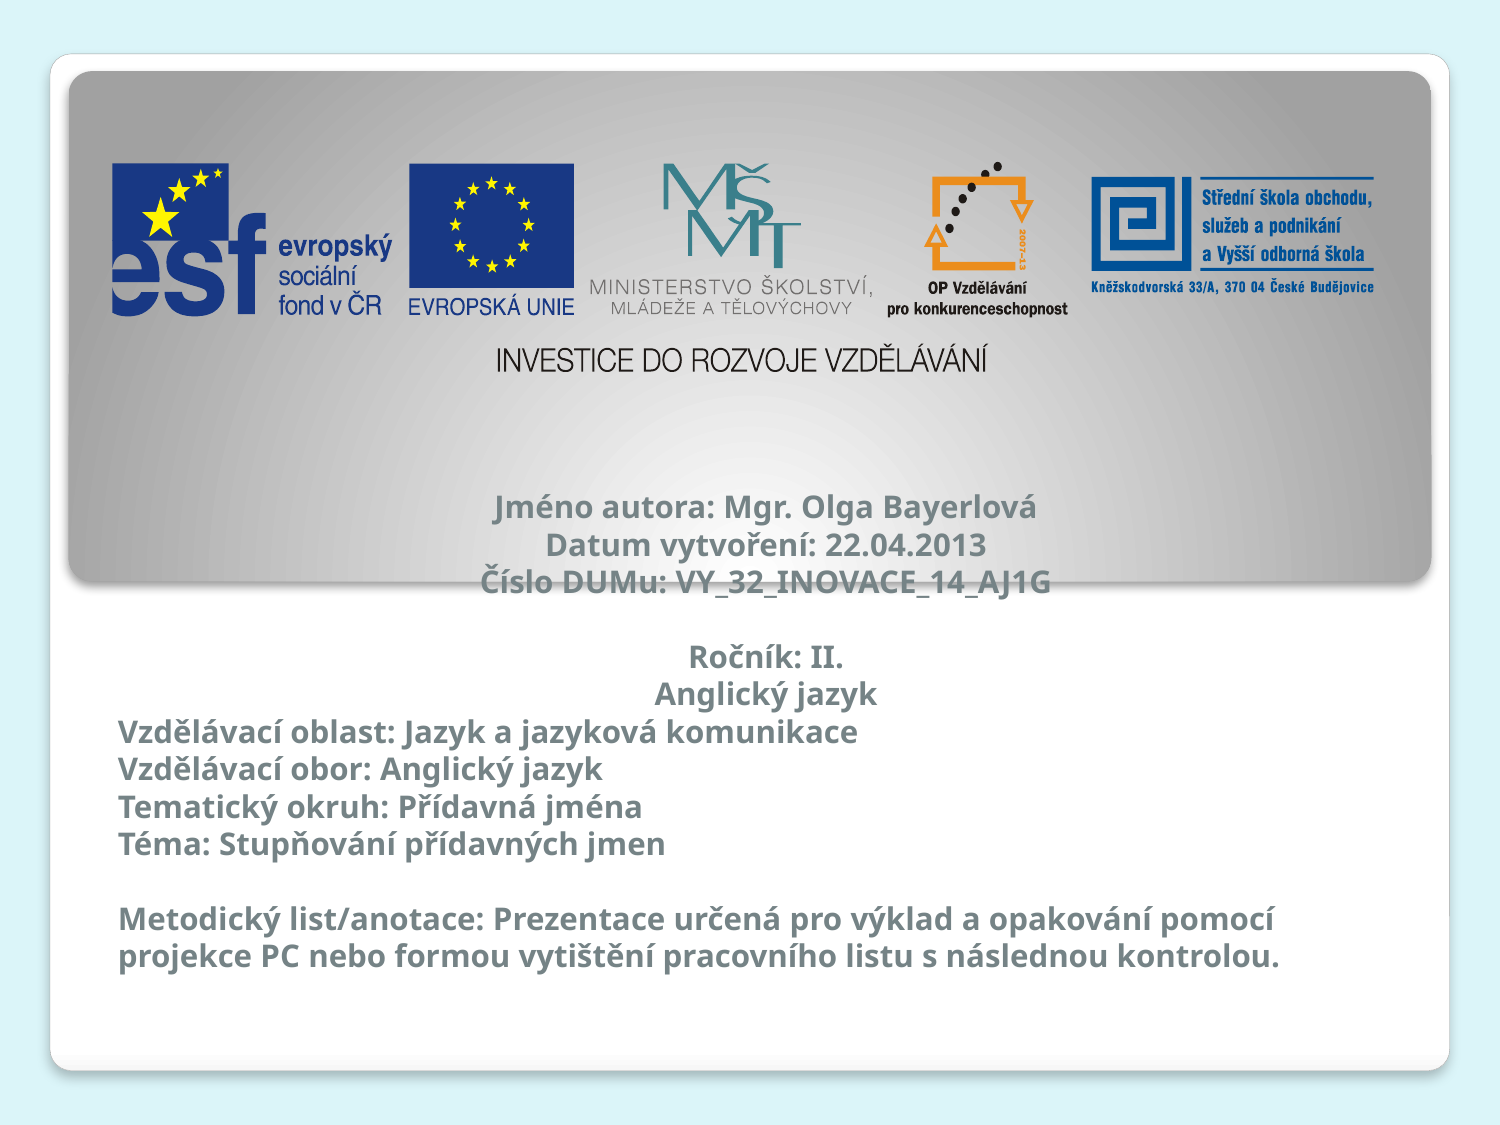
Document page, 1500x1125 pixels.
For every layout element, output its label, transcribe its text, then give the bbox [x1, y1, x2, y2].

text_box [105, 152, 1381, 394]
subtitle Jméno autora: Mgr. Olga Bayerlová Datum vytvoření: 22.04.2013 Číslo DUMu: VY_32_INOVACE_14_AJ1G Ročník: II. Anglický jazyk Vzdělávací oblast: Jazyk a jazyková komunikace Vzdělávací obor: Anglický jazyk Tematický okruh: Přídavná jména Téma: Stupňování přídavných jmen Metodický list/anotace: Prezentace určená pro výklad a opakování pomocí projekce PC nebo formou vytištění pracovního listu s následnou kontrolou. [82, 375, 1430, 1055]
